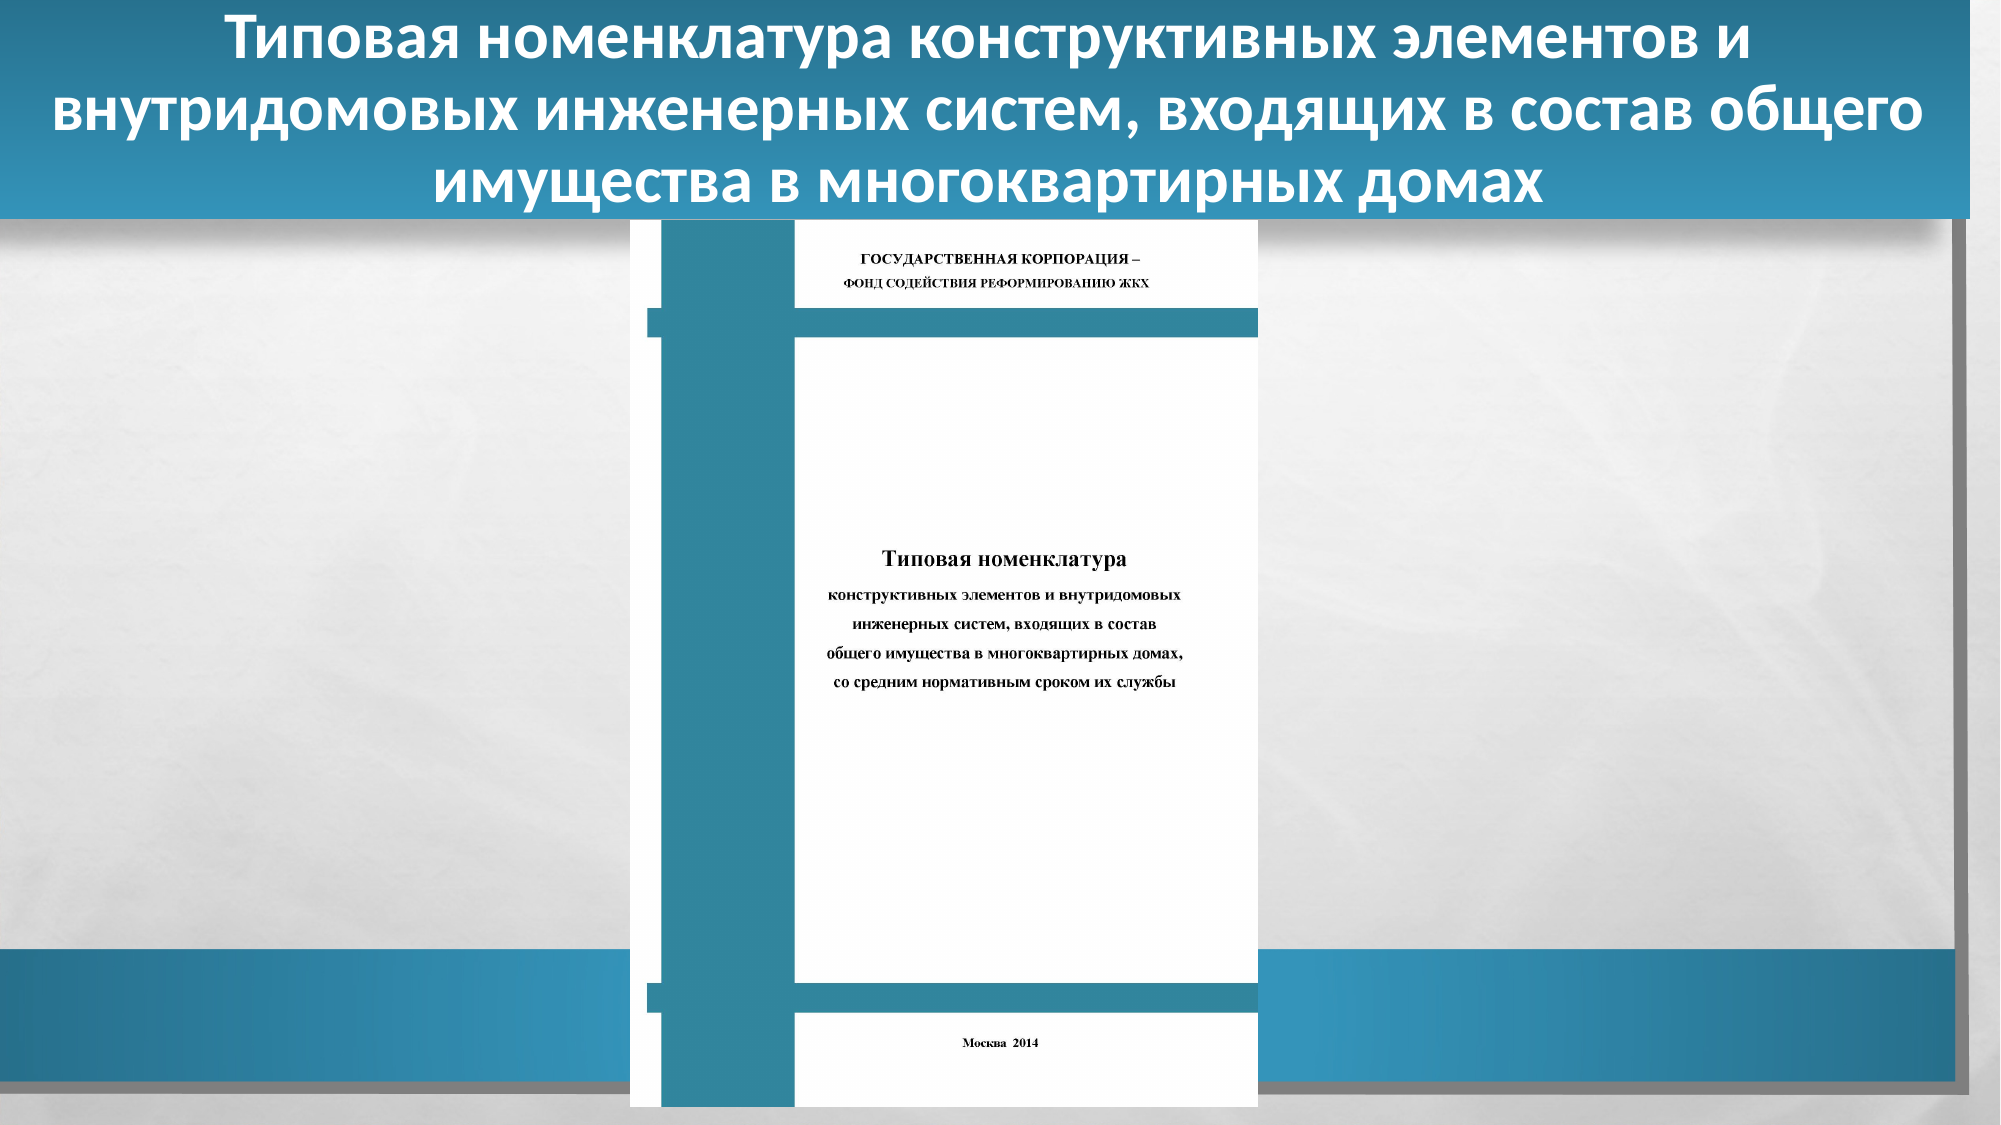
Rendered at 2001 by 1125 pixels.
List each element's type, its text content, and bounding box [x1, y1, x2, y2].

text_box Типовая номенклатура конструктивных элементов и внутридомовых инженерных систем, входящих в состав общего имущества в многоквартирных домах [0, 0, 1970, 219]
picture [0, 0, 2001, 1125]
